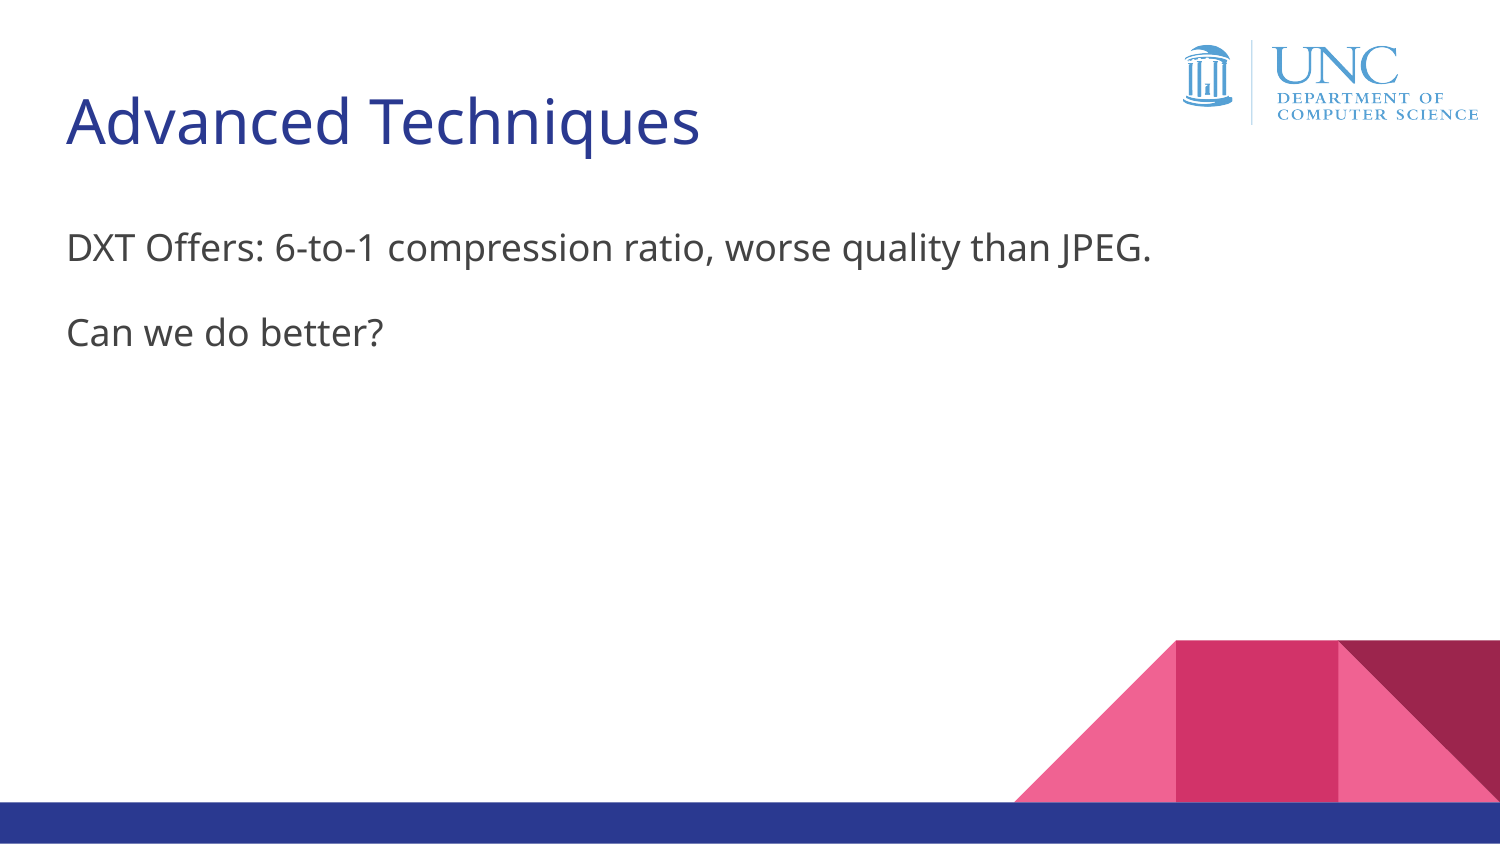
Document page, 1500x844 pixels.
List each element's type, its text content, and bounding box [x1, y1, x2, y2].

picture [1183, 40, 1478, 125]
list DXT Offers: 6-to-1 compression ratio, worse quality than JPEG. Can we do better? [51, 201, 1449, 750]
title Advanced Techniques [51, 67, 885, 167]
